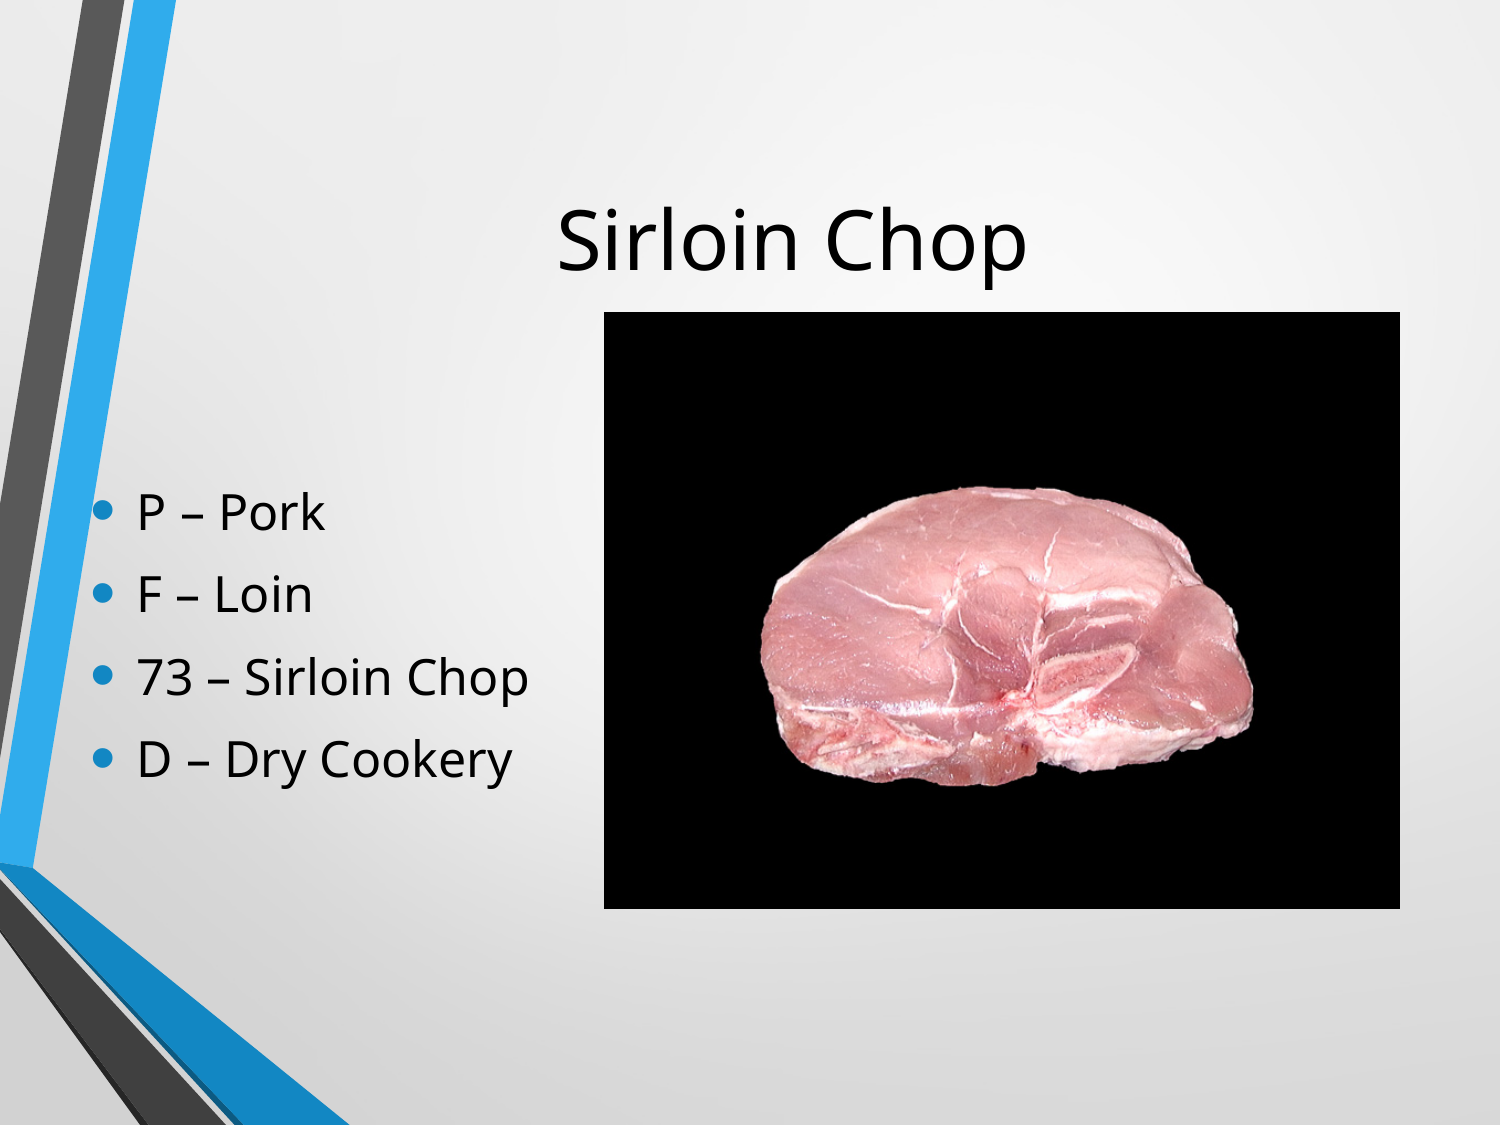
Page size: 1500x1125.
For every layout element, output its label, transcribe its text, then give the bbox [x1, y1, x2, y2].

picture [603, 312, 1400, 910]
list P – Pork F – Loin 73 – Sirloin Chop D – Dry Cookery [75, 262, 575, 1005]
title Sirloin Chop [161, 75, 1425, 400]
